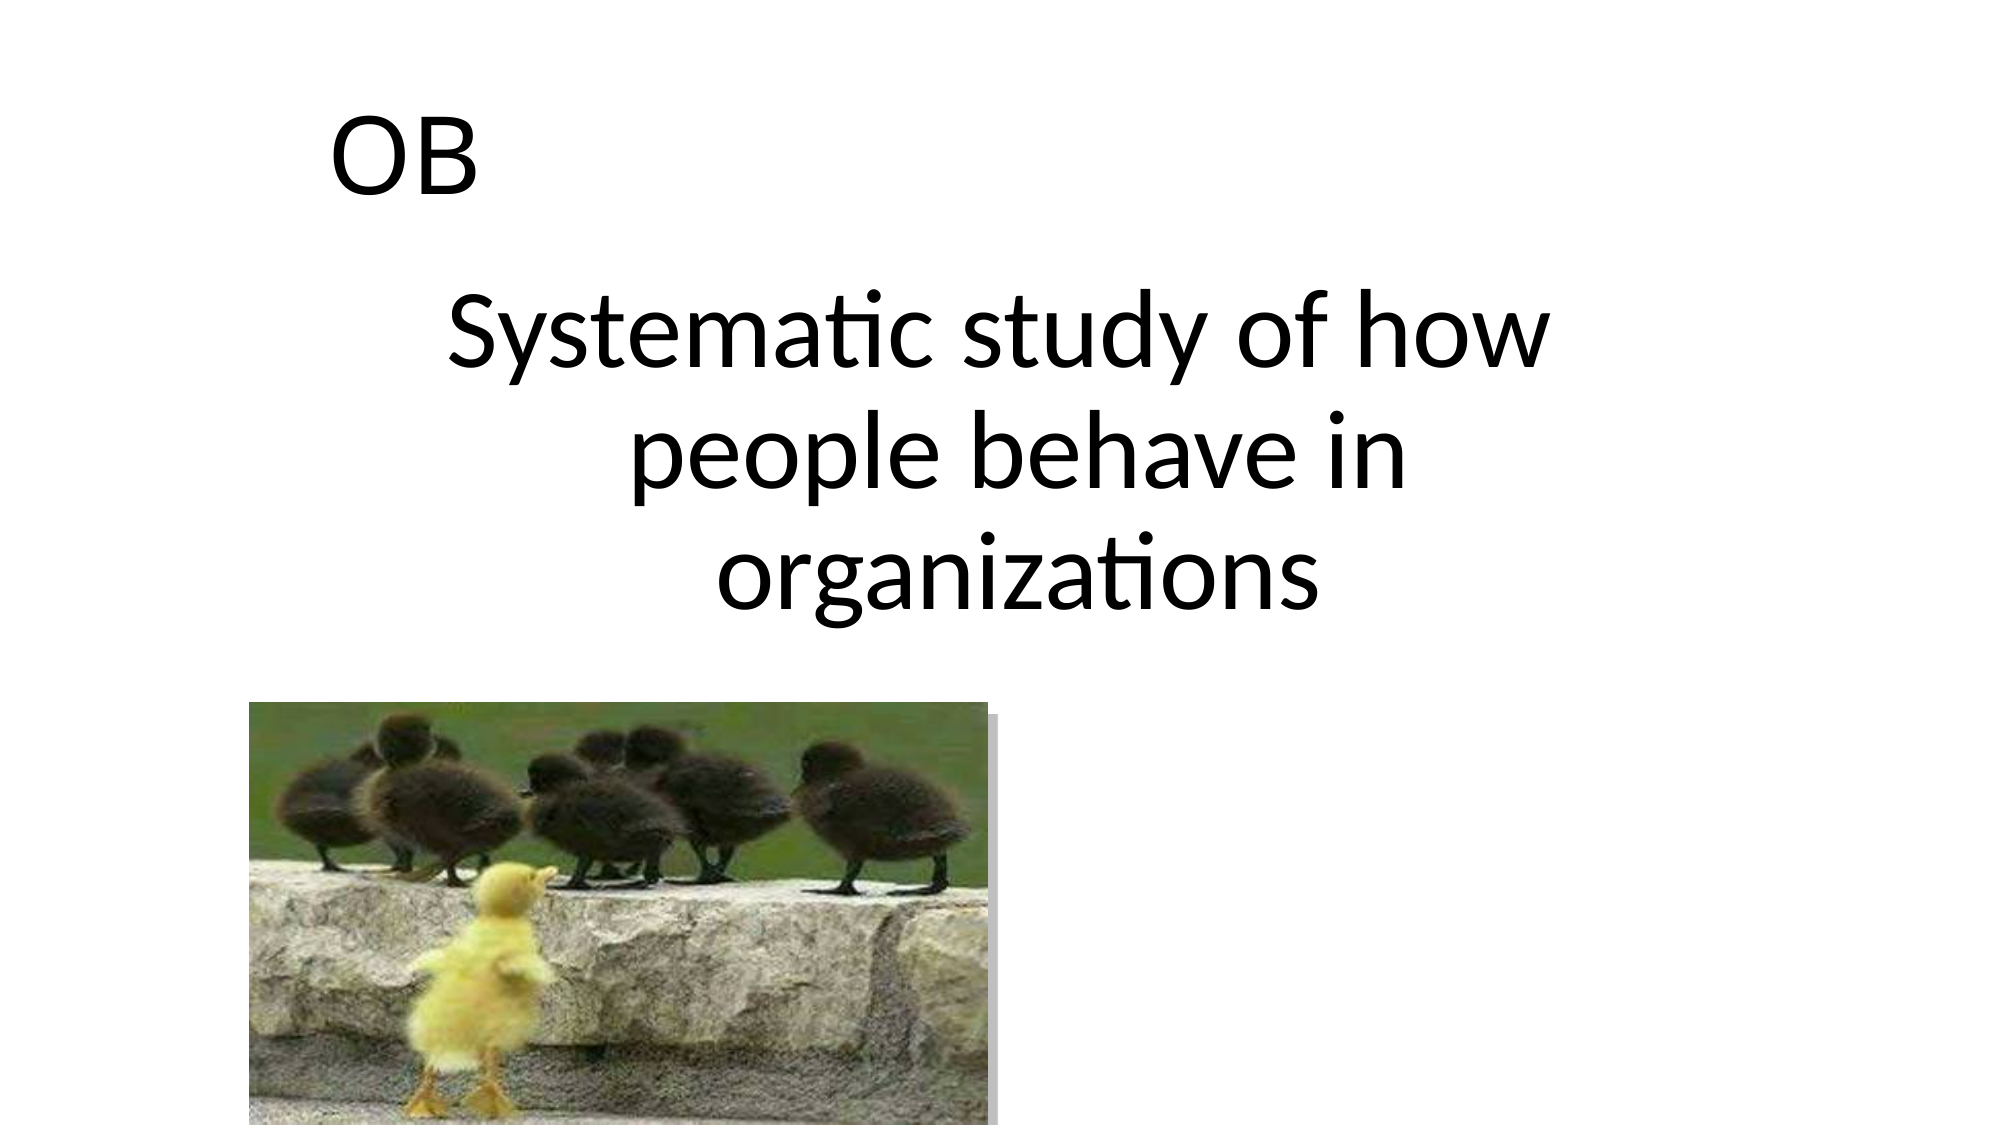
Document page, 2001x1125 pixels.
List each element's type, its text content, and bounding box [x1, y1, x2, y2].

title OB [312, 93, 1663, 225]
picture [249, 702, 988, 1125]
list Systematic study of how people behave in organizations [300, 262, 1700, 938]
